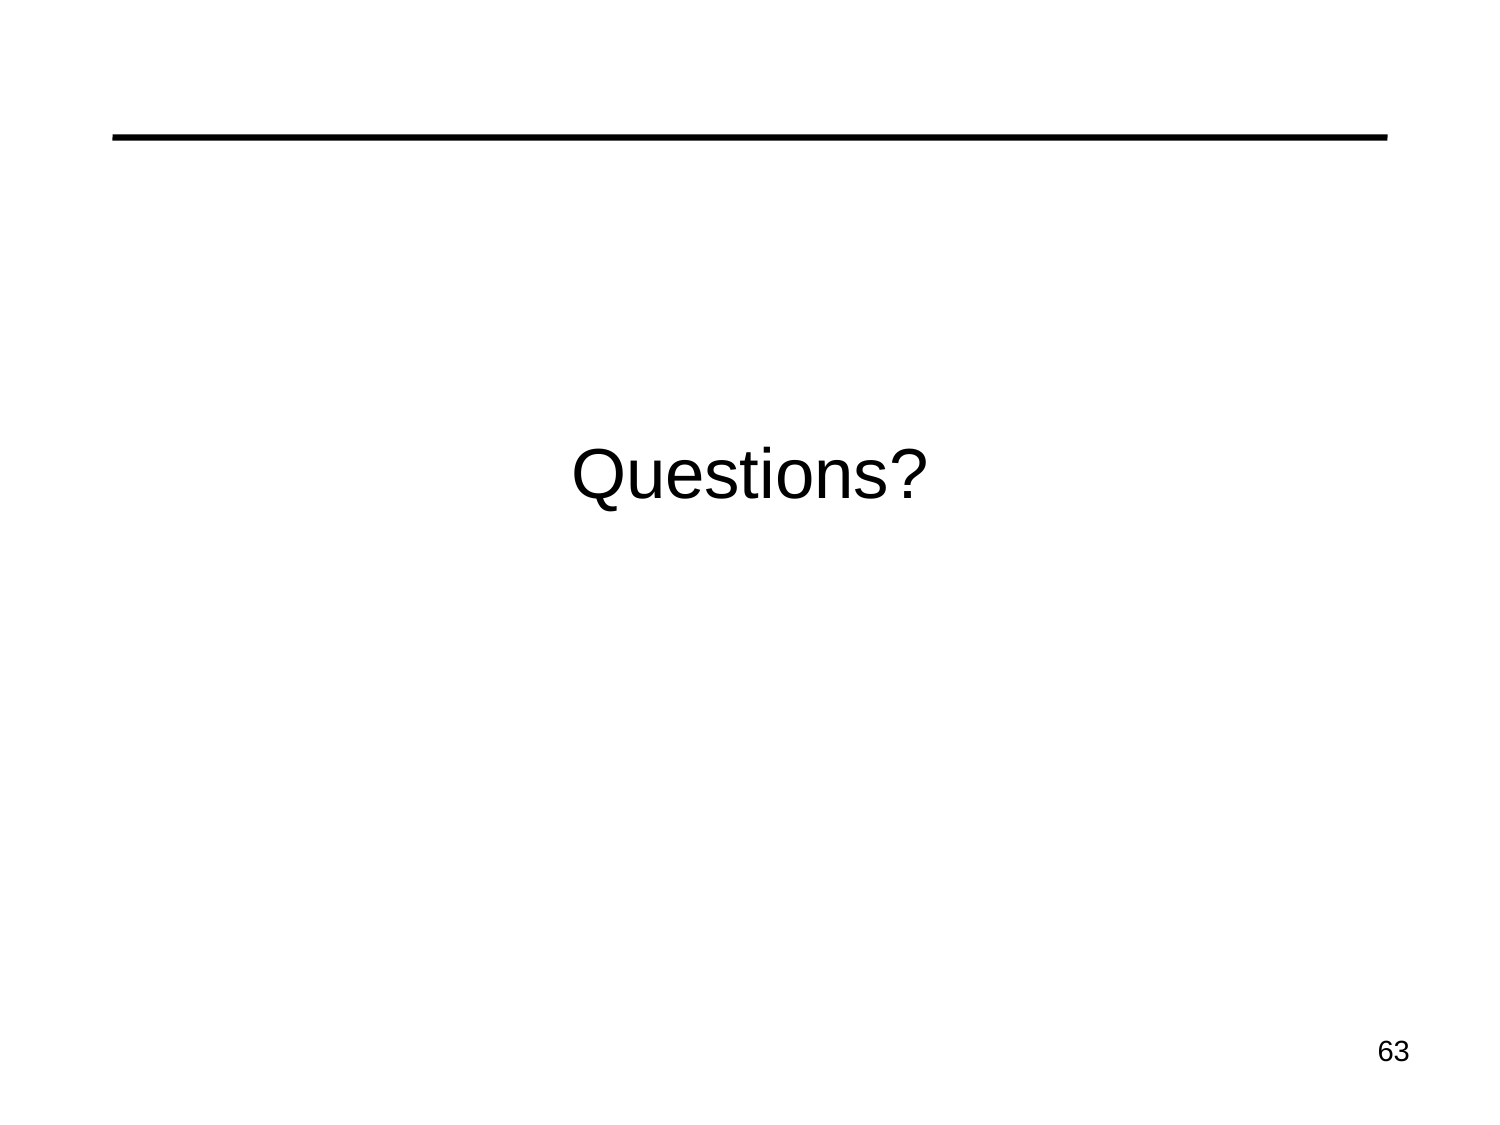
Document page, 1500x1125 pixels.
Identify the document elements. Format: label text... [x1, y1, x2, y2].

slide_number 63 [1074, 1024, 1426, 1103]
title Questions? [112, 349, 1388, 591]
